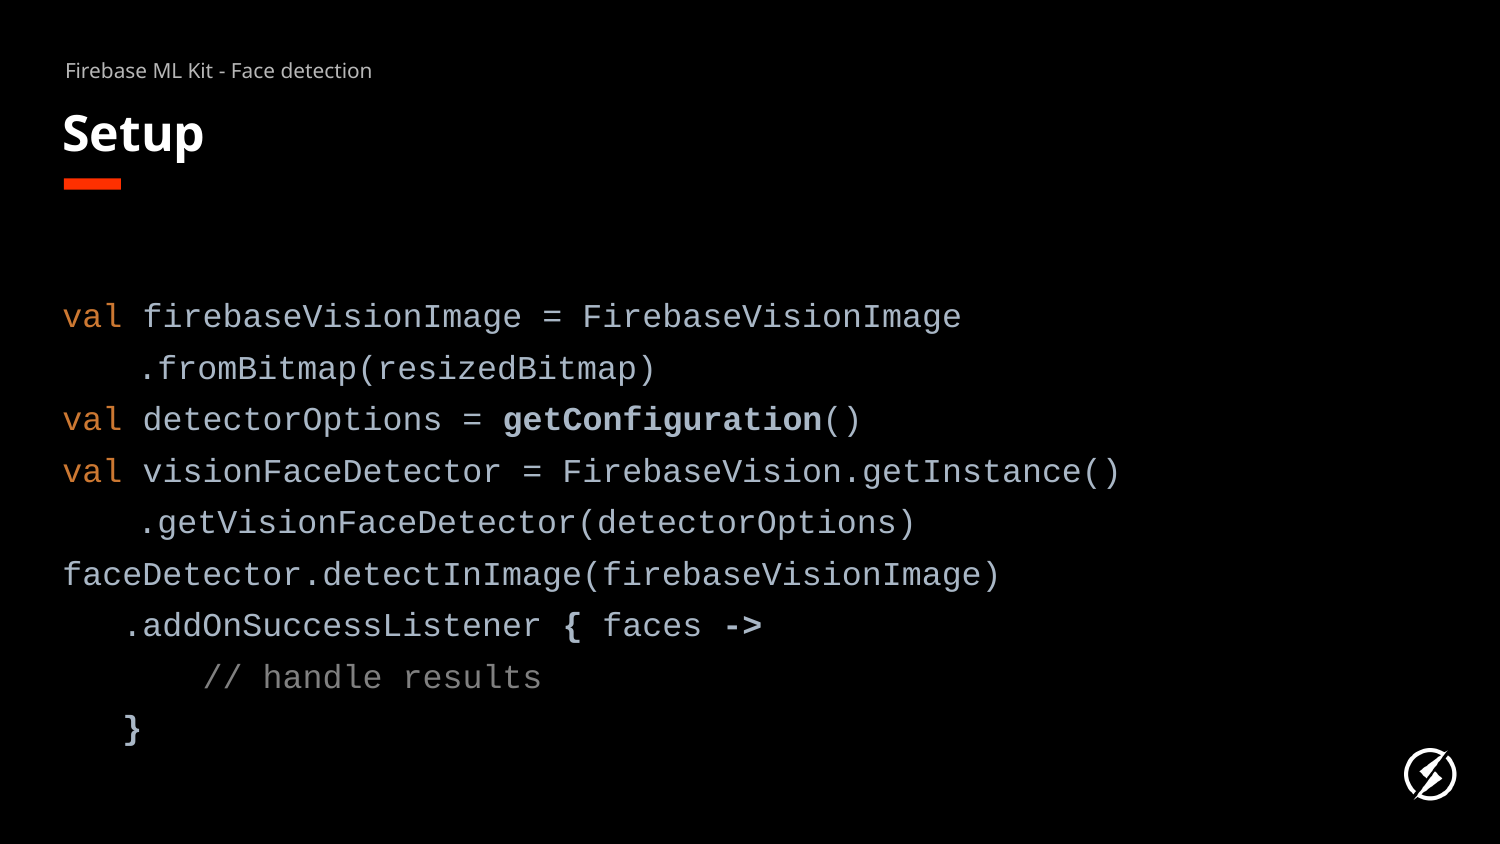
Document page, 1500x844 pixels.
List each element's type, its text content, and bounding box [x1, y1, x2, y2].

list val firebaseVisionImage = FirebaseVisionImage .fromBitmap(resizedBitmap) val detectorOptions = getConfiguration() val visionFaceDetector = FirebaseVision.getInstance() .getVisionFaceDetector(detectorOptions) faceDetector.detectInImage(firebaseVisionImage) .addOnSuccessListener { faces -> // handle results } [47, 265, 1195, 769]
title Setup [47, 103, 1359, 160]
title Firebase ML Kit - Face detection [49, 50, 1361, 92]
picture [1397, 741, 1463, 807]
